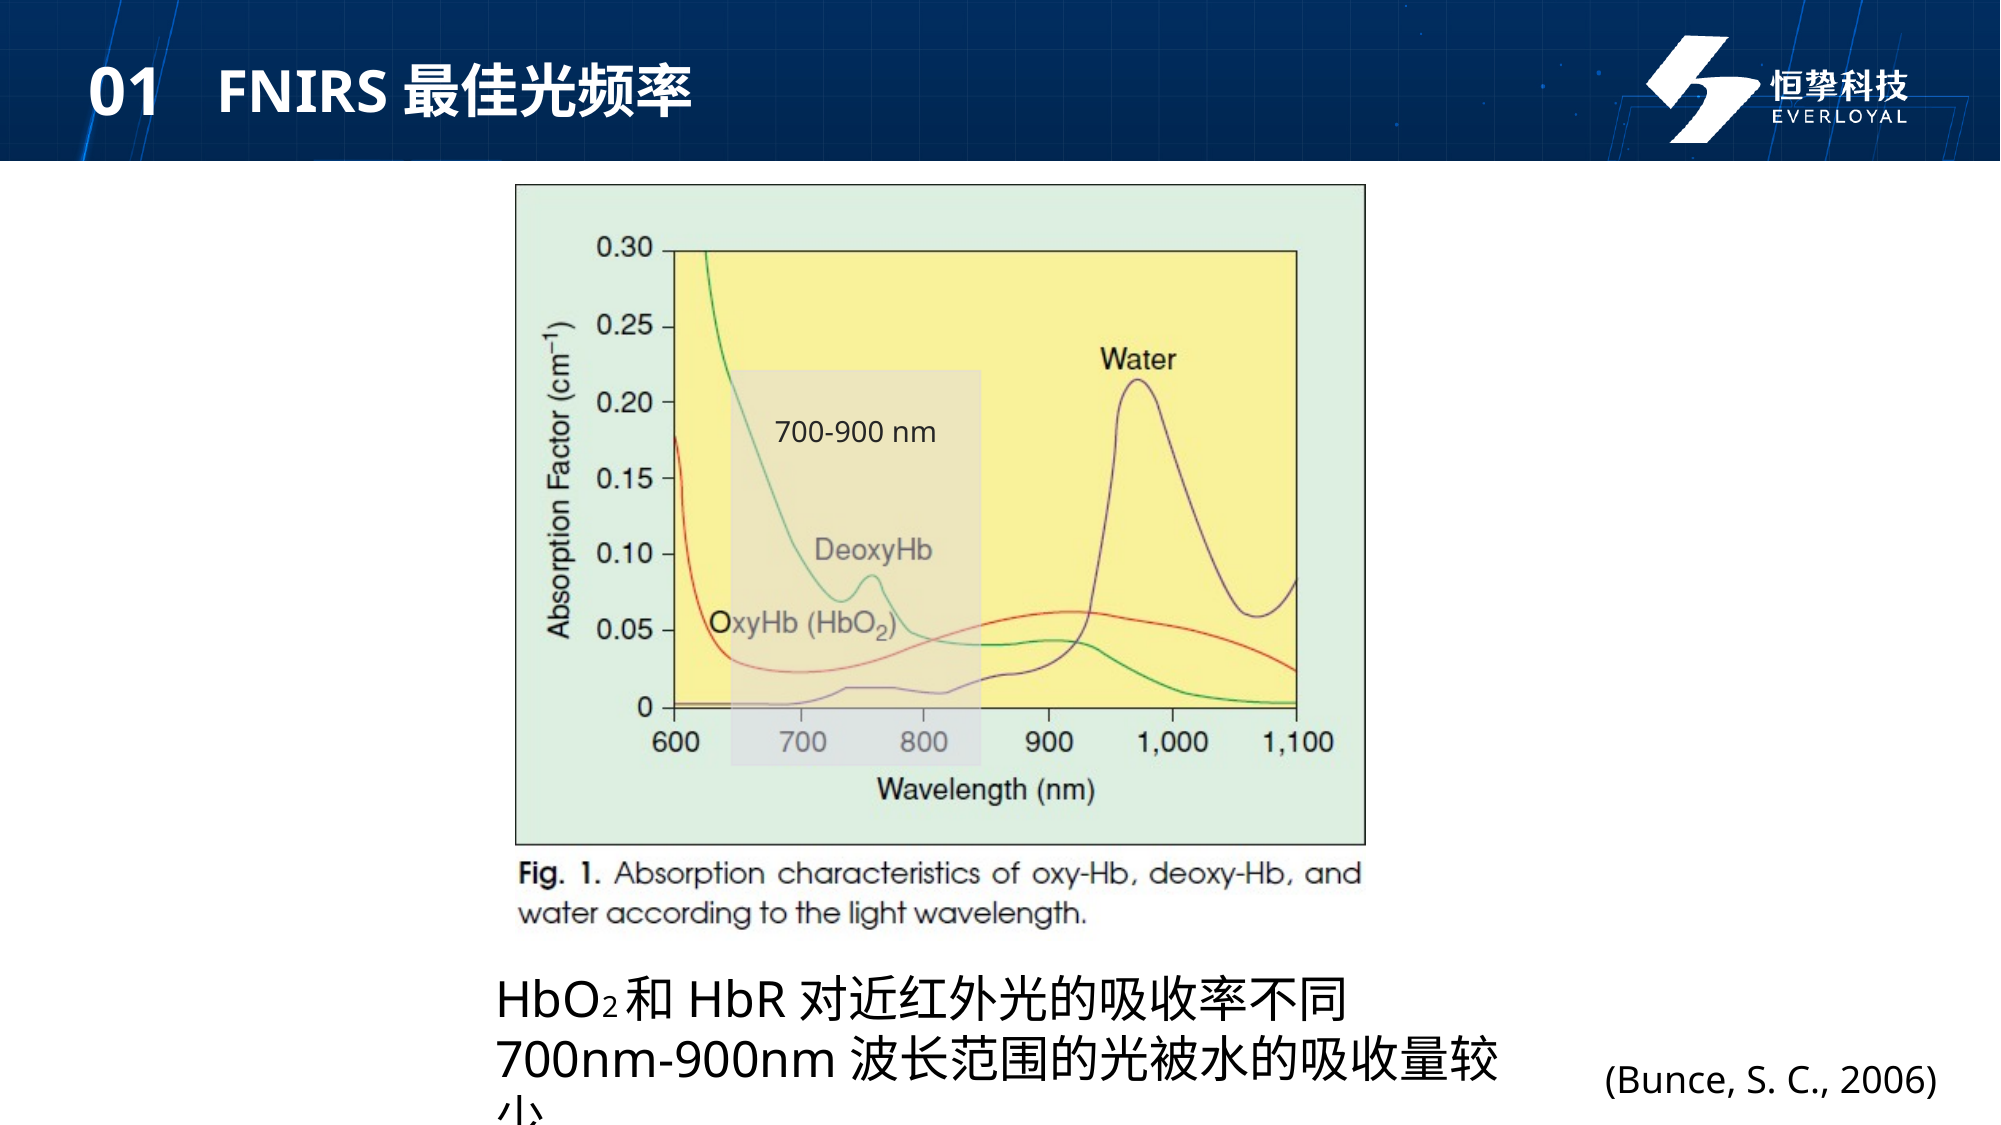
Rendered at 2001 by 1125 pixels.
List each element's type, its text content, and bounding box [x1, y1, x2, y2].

text_box 01 [81, 41, 306, 136]
text_box HbO2和HbR对近红外光的吸收率不同 700nm-900nm波长范围的光被水的吸收量较少 [480, 959, 1558, 1125]
picture [515, 184, 1366, 941]
text_box (Bunce, S. C., 2006) [1590, 1048, 2000, 1108]
text_box FNIRS最佳光频率 [193, 46, 1646, 201]
picture [0, 0, 2000, 161]
